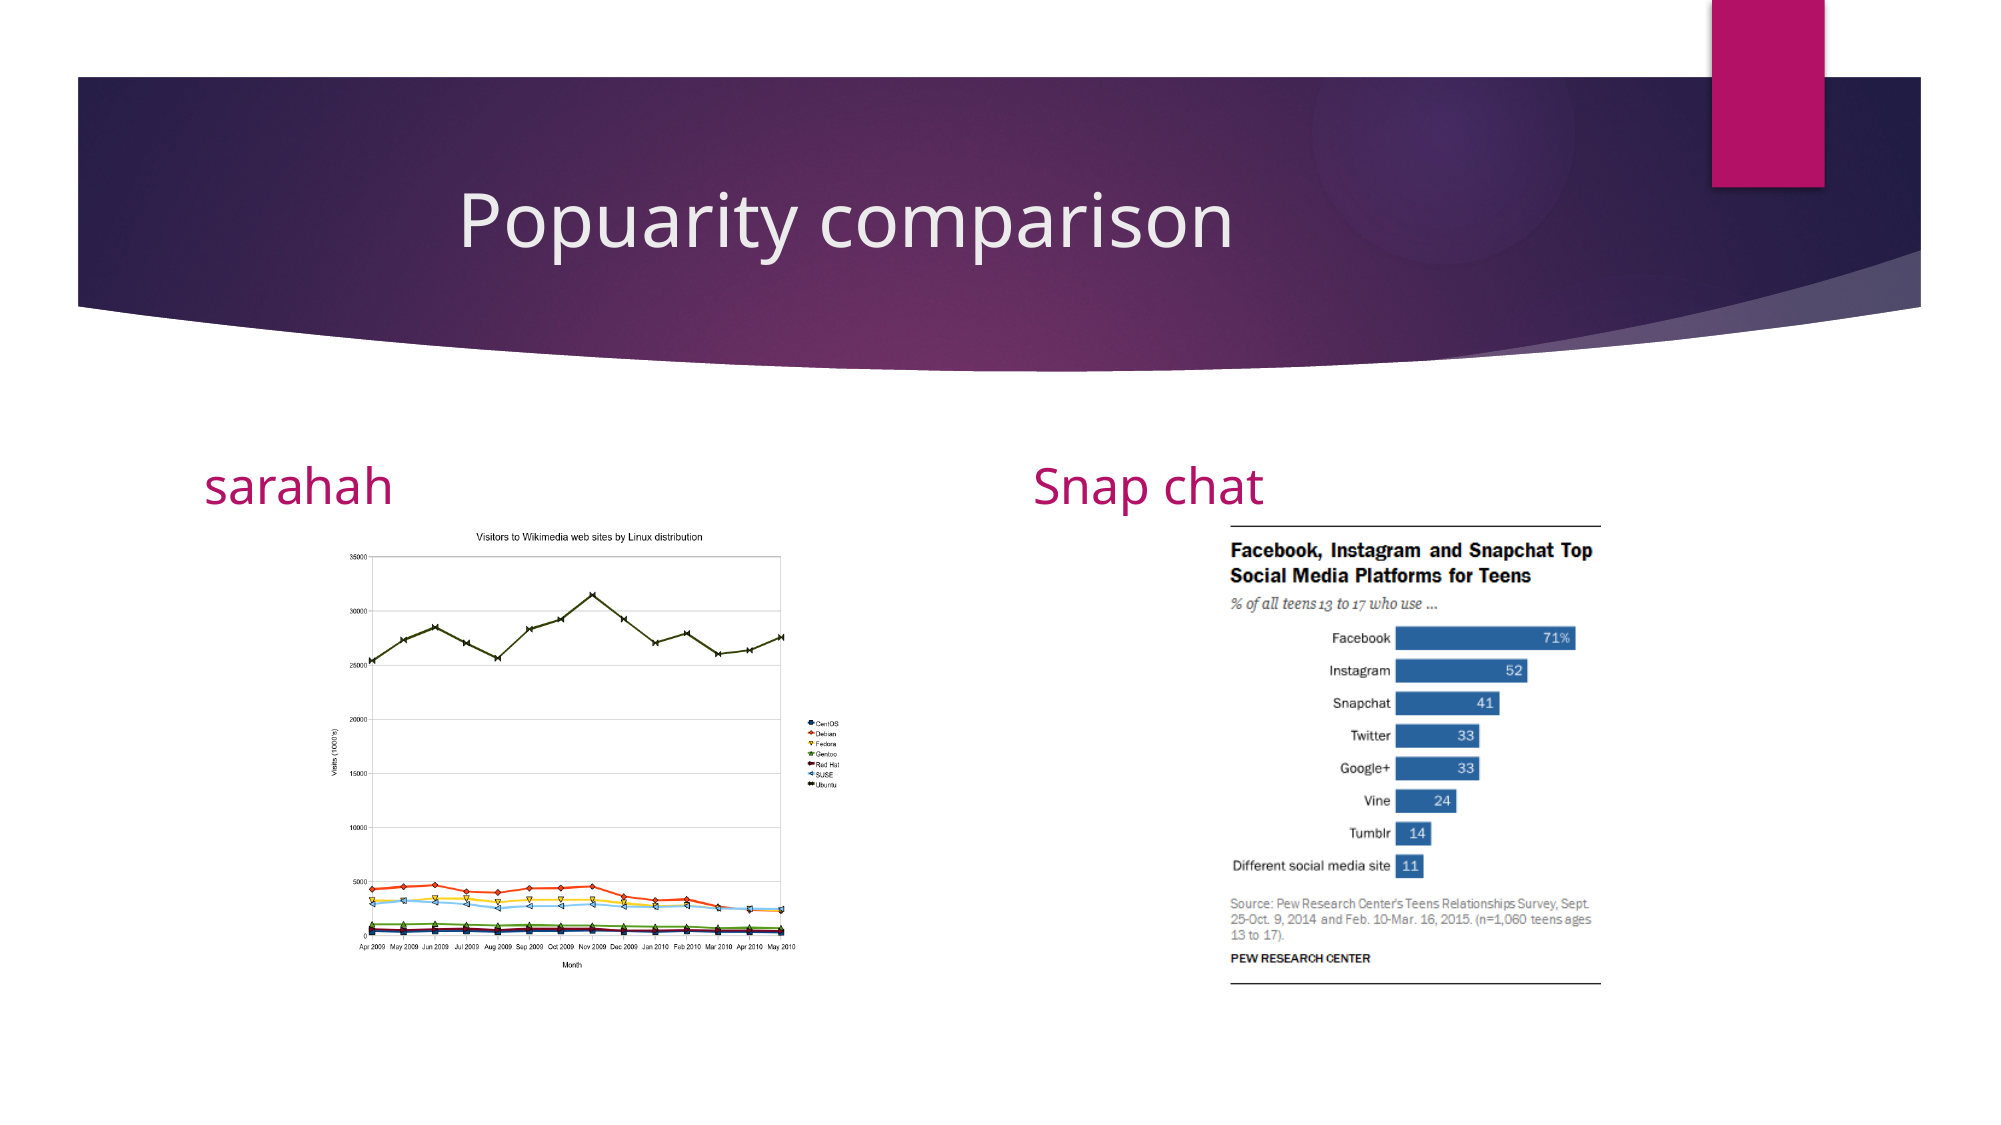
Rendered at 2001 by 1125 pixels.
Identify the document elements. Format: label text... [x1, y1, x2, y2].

title Popuarity comparison [189, 159, 1627, 276]
list Snap chat [1018, 427, 1810, 522]
list sarahah [189, 427, 981, 522]
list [1227, 521, 1601, 988]
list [318, 521, 852, 988]
